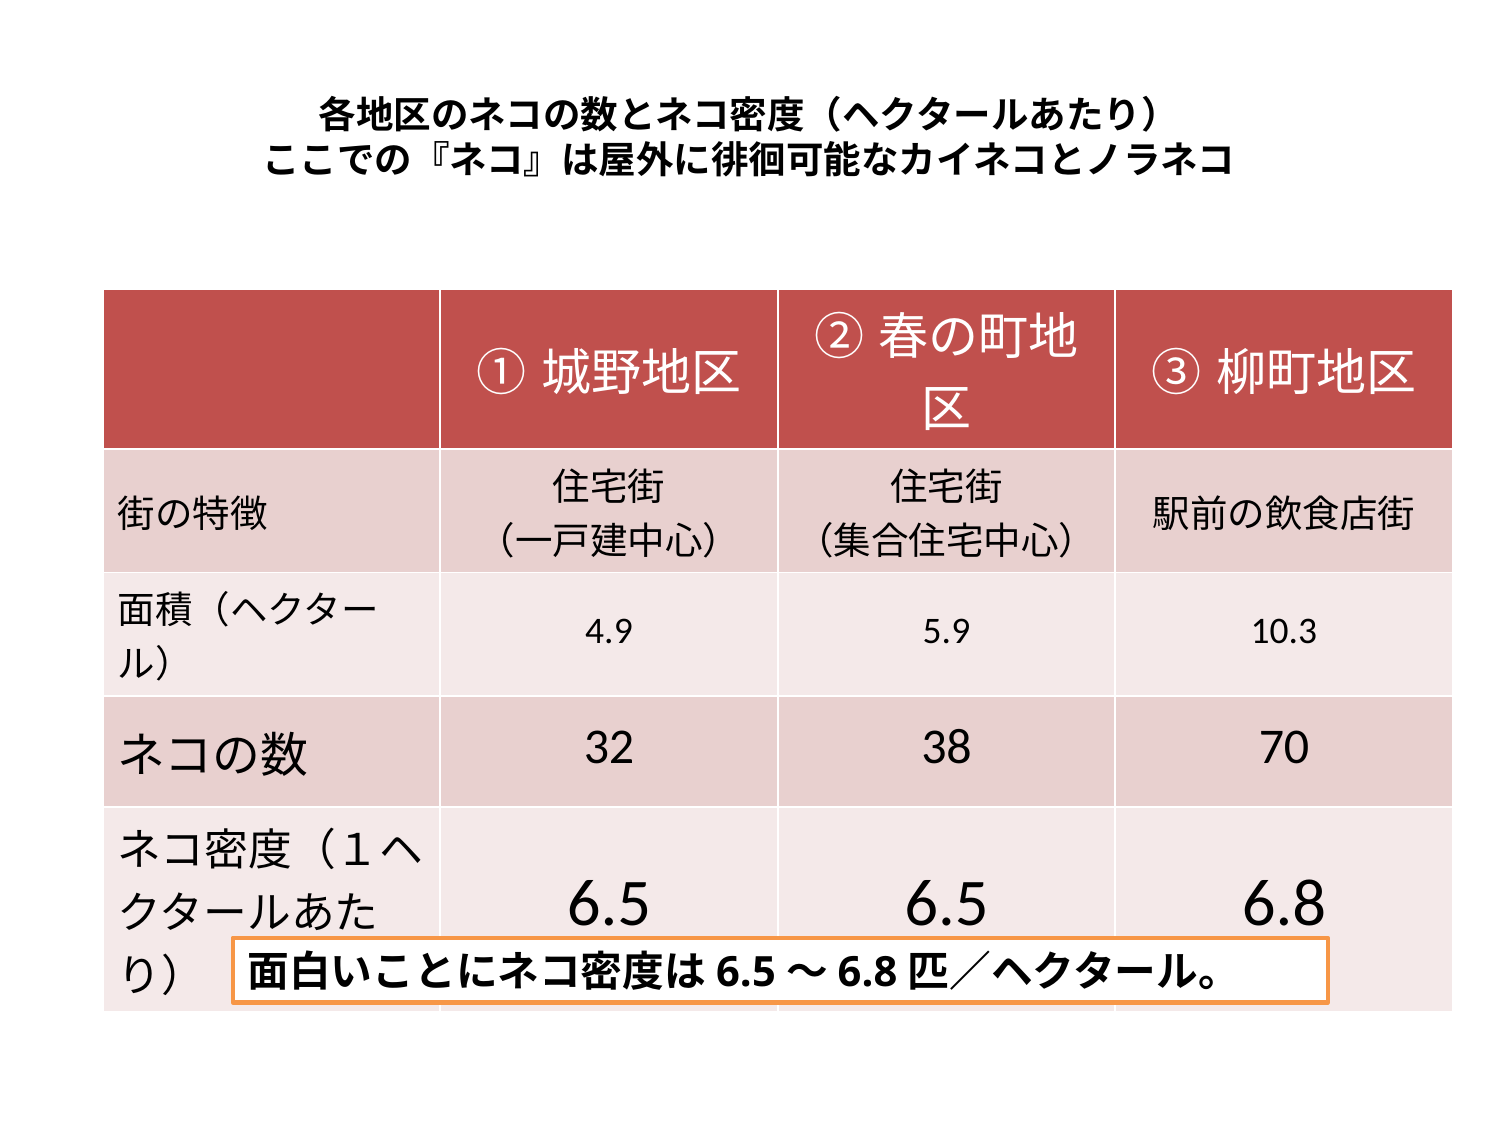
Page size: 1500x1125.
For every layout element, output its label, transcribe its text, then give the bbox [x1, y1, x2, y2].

table_cell 街の特徴 [104, 450, 439, 572]
table_cell 6.5 [779, 1005, 1114, 1011]
text_box 面白いことにネコ密度は6.5〜6.8匹／ヘクタール。 [231, 936, 1330, 1005]
table_cell 駅前の飲食店街 [1116, 450, 1452, 572]
table_header ①城野地区 [441, 290, 777, 448]
table_cell 5.9 [779, 573, 1114, 695]
table_cell 住宅街 （一戸建中心） [441, 450, 777, 572]
table_cell 6.5 [441, 808, 777, 936]
table_cell 6.8 [1116, 808, 1452, 1011]
table_cell 70 [1116, 697, 1452, 806]
table_cell 6.5 [441, 1005, 777, 1011]
text_box 各地区のネコの数とネコ密度（ヘクタールあたり） ここでの『ネコ』は屋外に徘徊可能なカイネコとノラネコ [101, 82, 1397, 191]
table_cell 住宅街 （集合住宅中心） [779, 450, 1114, 572]
table_cell 38 [779, 697, 1114, 806]
table_header ③柳町地区 [1116, 290, 1452, 448]
table_cell 4.9 [441, 573, 777, 695]
table_cell 面積（ヘクタール） [104, 573, 439, 695]
table_cell 6.5 [779, 808, 1114, 936]
table_header [104, 290, 439, 448]
table_cell ネコの数 [104, 697, 439, 806]
table_cell 32 [441, 697, 777, 806]
table_header ②春の町地区 [779, 290, 1114, 448]
table_cell ネコ密度（１ヘクタールあたり） [104, 808, 439, 1011]
table_cell 10.3 [1116, 573, 1452, 695]
